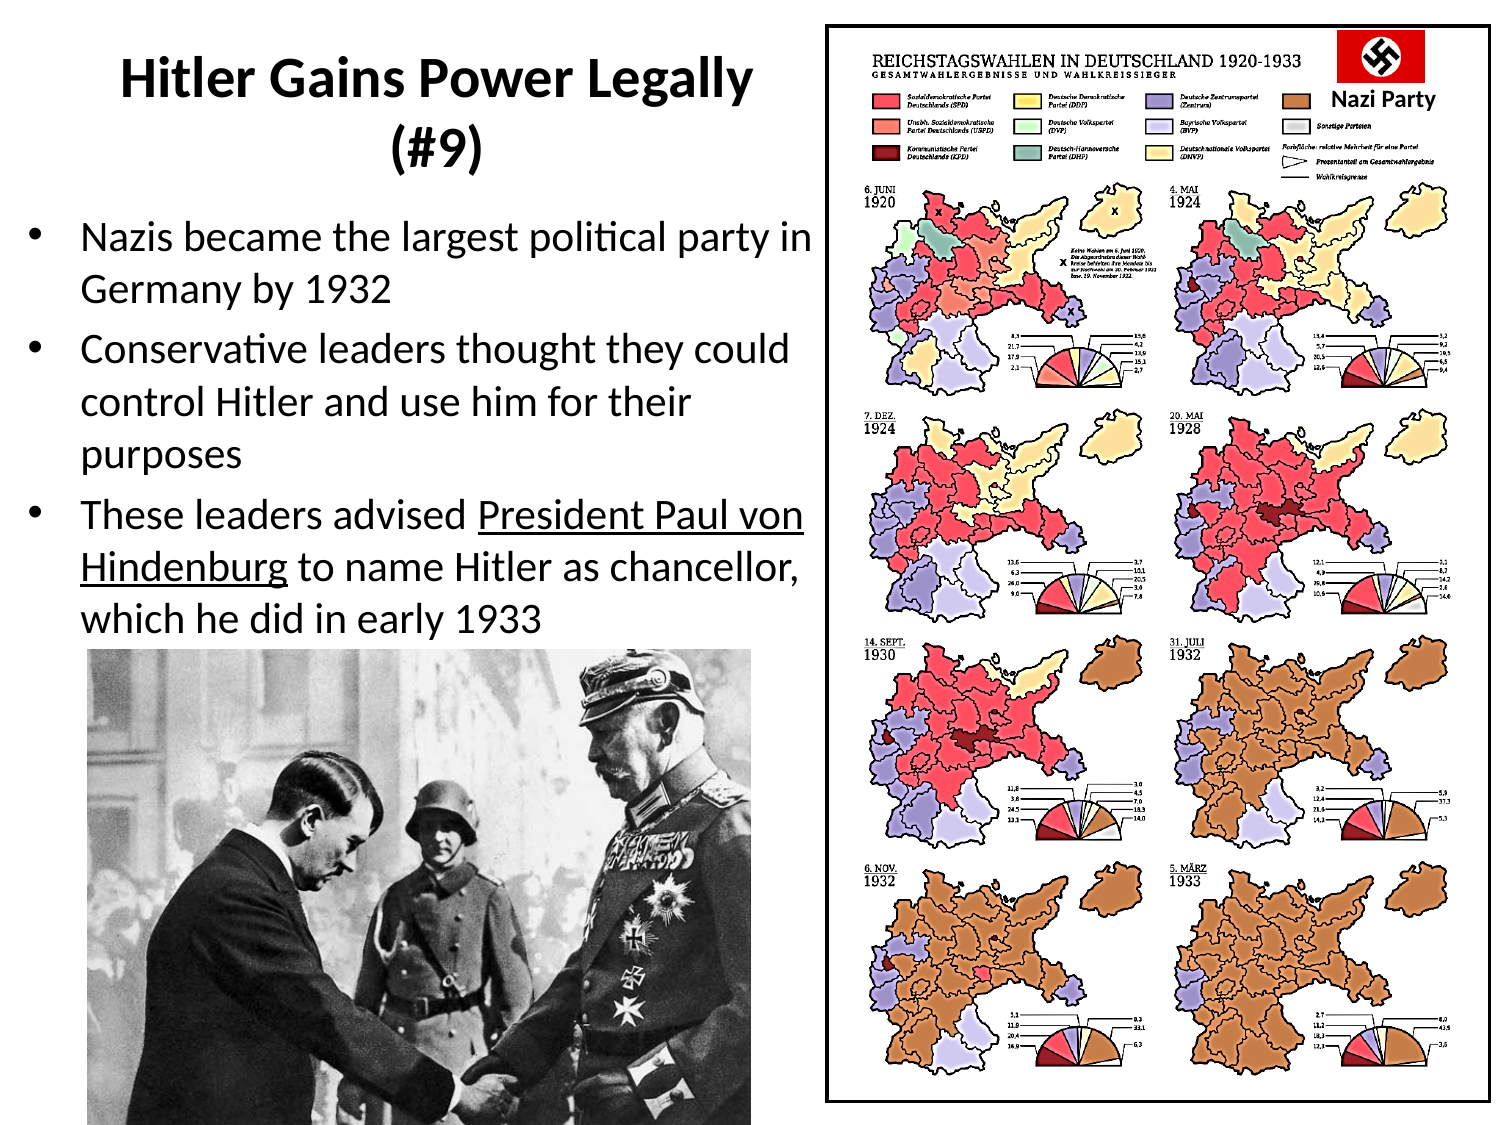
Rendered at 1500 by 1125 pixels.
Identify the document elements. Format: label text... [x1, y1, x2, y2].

picture [1337, 30, 1426, 84]
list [824, 24, 1491, 1104]
title Hitler Gains Power Legally (#9) [75, 30, 800, 188]
list Nazis became the largest political party in Germany by 1932 Conservative leaders thought they could control Hitler and use him for their purposes These leaders advised President Paul von Hindenburg to name Hitler as chancellor, which he did in early 1933 [12, 200, 819, 650]
picture [87, 649, 751, 1125]
